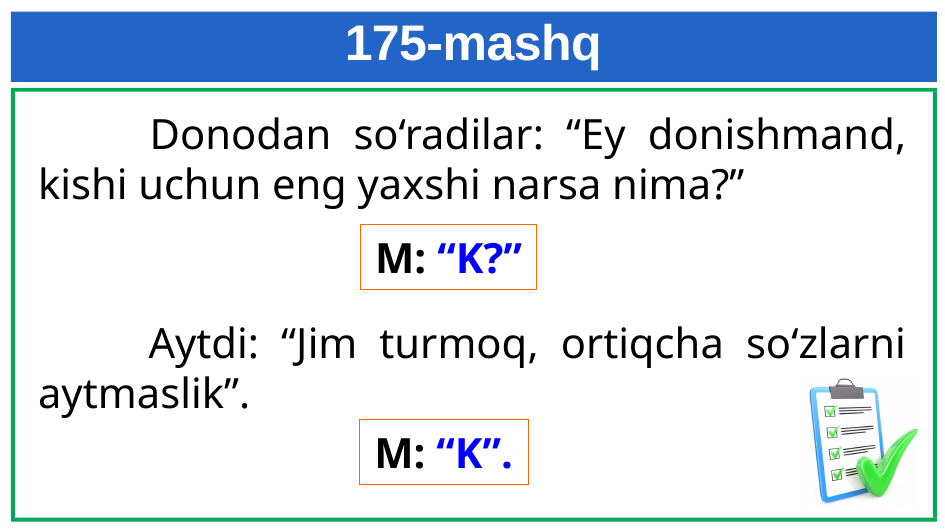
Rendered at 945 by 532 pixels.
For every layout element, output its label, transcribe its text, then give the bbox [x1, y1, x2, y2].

title 175-mashq [13, 13, 934, 77]
text_box M: “K”. [359, 419, 529, 485]
text_box M: “K?” [360, 224, 537, 290]
text_box Donodan so‘radilar: “Ey donishmand, kishi uchun eng yaxshi narsa nima?” [23, 100, 922, 216]
picture [800, 374, 922, 509]
text_box Aytdi: “Jim turmoq, ortiqcha so‘zlarni aytmaslik”. [23, 309, 922, 424]
